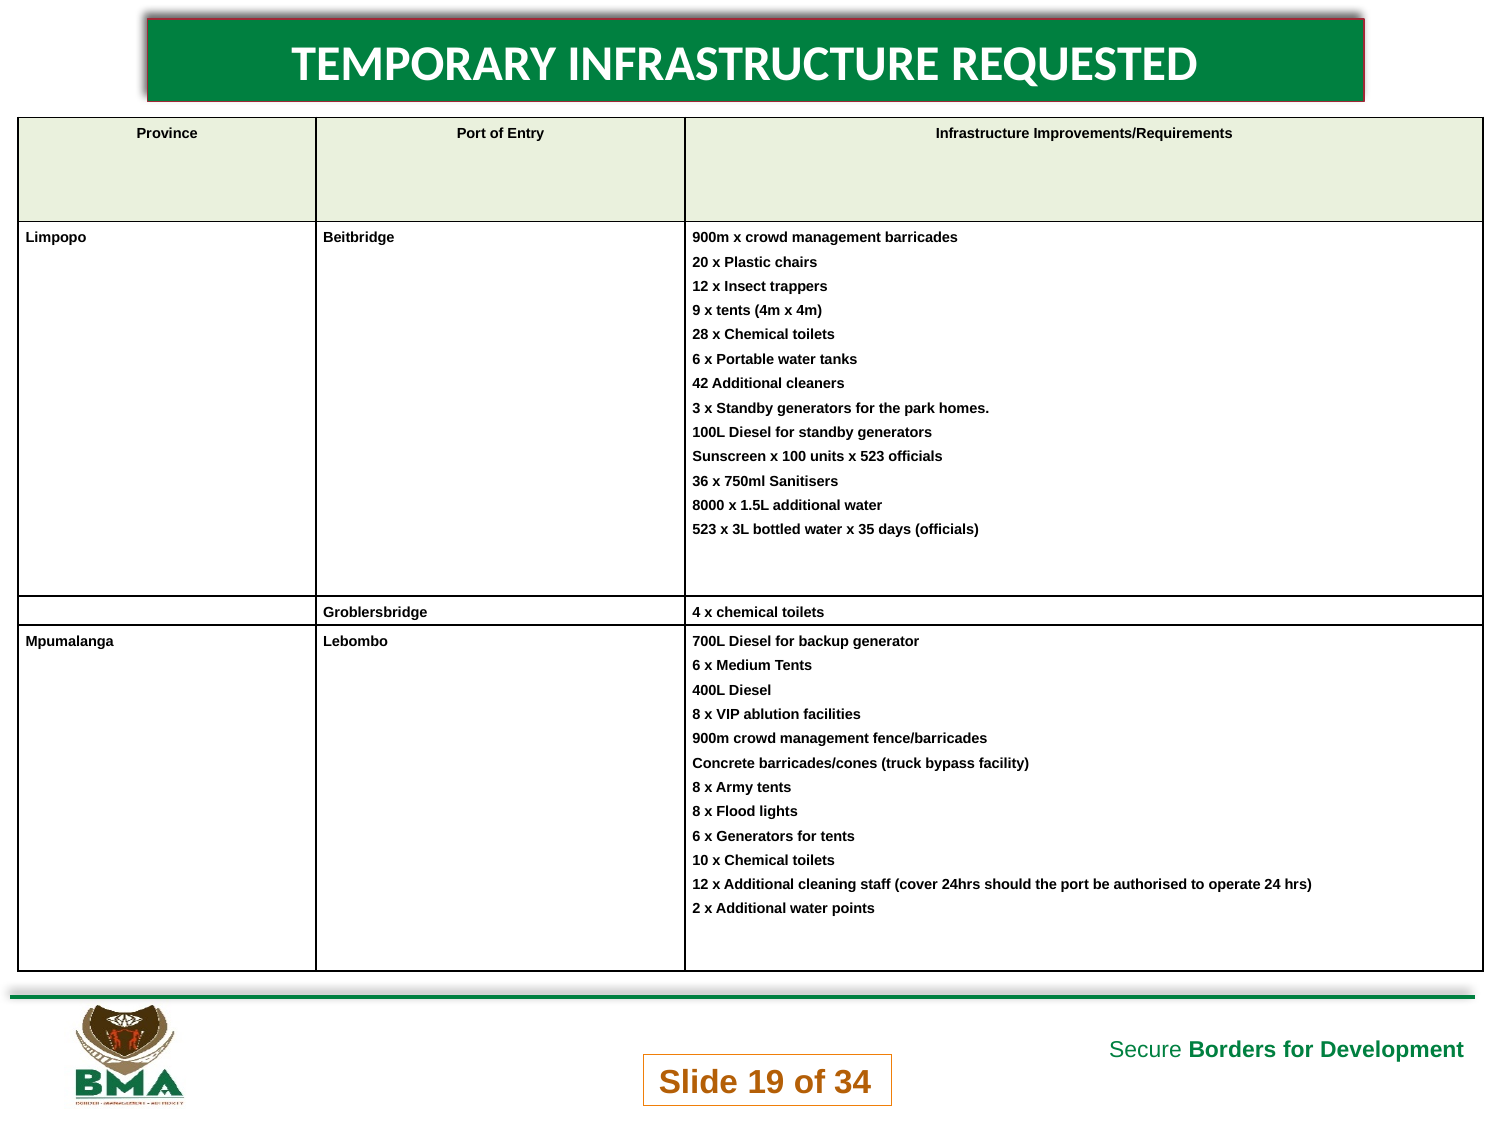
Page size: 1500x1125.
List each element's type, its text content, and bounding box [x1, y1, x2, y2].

table_header Port of Entry [317, 118, 684, 221]
table_cell Mpumalanga [19, 626, 315, 970]
slide_number Slide 19 of 34 [643, 1054, 892, 1106]
table_header Province [19, 118, 315, 221]
table_header Infrastructure Improvements/Requirements [686, 118, 1482, 221]
table_cell Limpopo [19, 222, 315, 595]
picture [64, 999, 195, 1109]
table_cell Beitbridge [317, 222, 684, 595]
list [6, 115, 1475, 985]
text_box TEMPORARY INFRASTRUCTURE REQUESTED [147, 18, 1365, 102]
table_cell Lebombo [317, 626, 684, 970]
table_cell 900m x crowd management barricades 20 x Plastic chairs 12 x Insect trappers 9 x tents (4m x 4m) 28 x Chemical toilets 6 x Portable water tanks 42 Additional cleaners 3 x Standby generators for the park homes. 100L Diesel for standby generators Sunscreen x 100 units x 523 officials 36 x 750ml Sanitisers 8000 x 1.5L additional water 523 x 3L bottled water x 35 days (officials) [686, 222, 1482, 595]
table_cell Groblersbridge [317, 597, 684, 624]
table_cell 4 x chemical toilets [686, 597, 1482, 624]
text_box Secure Borders for Development [1094, 1027, 1483, 1070]
table_cell 700L Diesel for backup generator 6 x Medium Tents 400L Diesel 8 x VIP ablution facilities 900m crowd management fence/barricades Concrete barricades/cones (truck bypass facility) 8 x Army tents 8 x Flood lights 6 x Generators for tents 10 x Chemical toilets 12 x Additional cleaning staff (cover 24hrs should the port be authorised to operate 24 hrs) 2 x Additional water points [686, 626, 1482, 970]
table_cell [19, 597, 315, 624]
